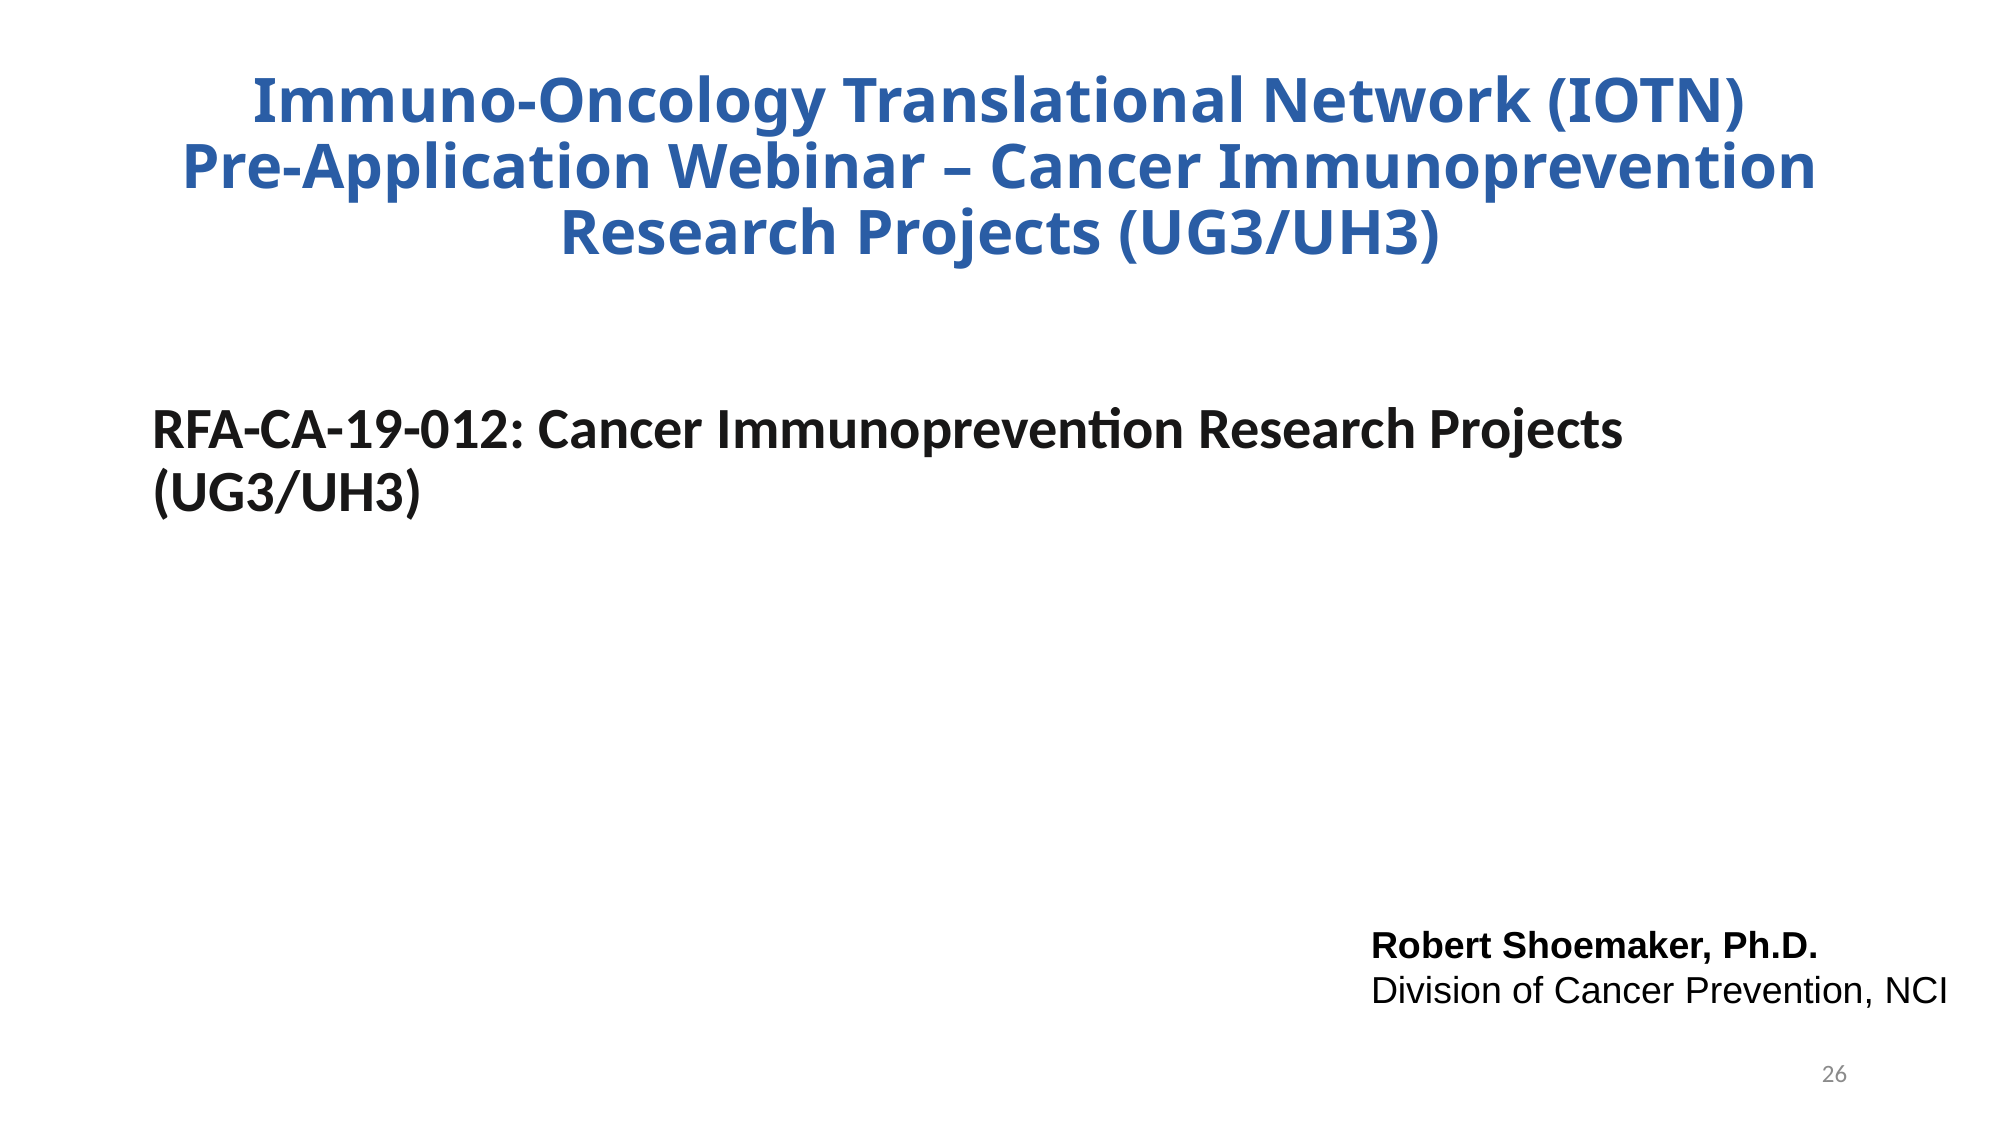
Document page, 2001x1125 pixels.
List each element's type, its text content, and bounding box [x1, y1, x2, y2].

title Immuno-Oncology Translational Network (IOTN) Pre-Application Webinar – Cancer Immunoprevention Research Projects (UG3/UH3) [137, 59, 1863, 278]
list RFA-CA-19-012: Cancer Immunoprevention Research Projects (UG3/UH3) [137, 299, 1863, 1014]
text_box Robert Shoemaker, Ph.D. Division of Cancer Prevention, NCI [1356, 913, 1965, 1064]
slide_number 26 [1412, 1042, 1863, 1103]
